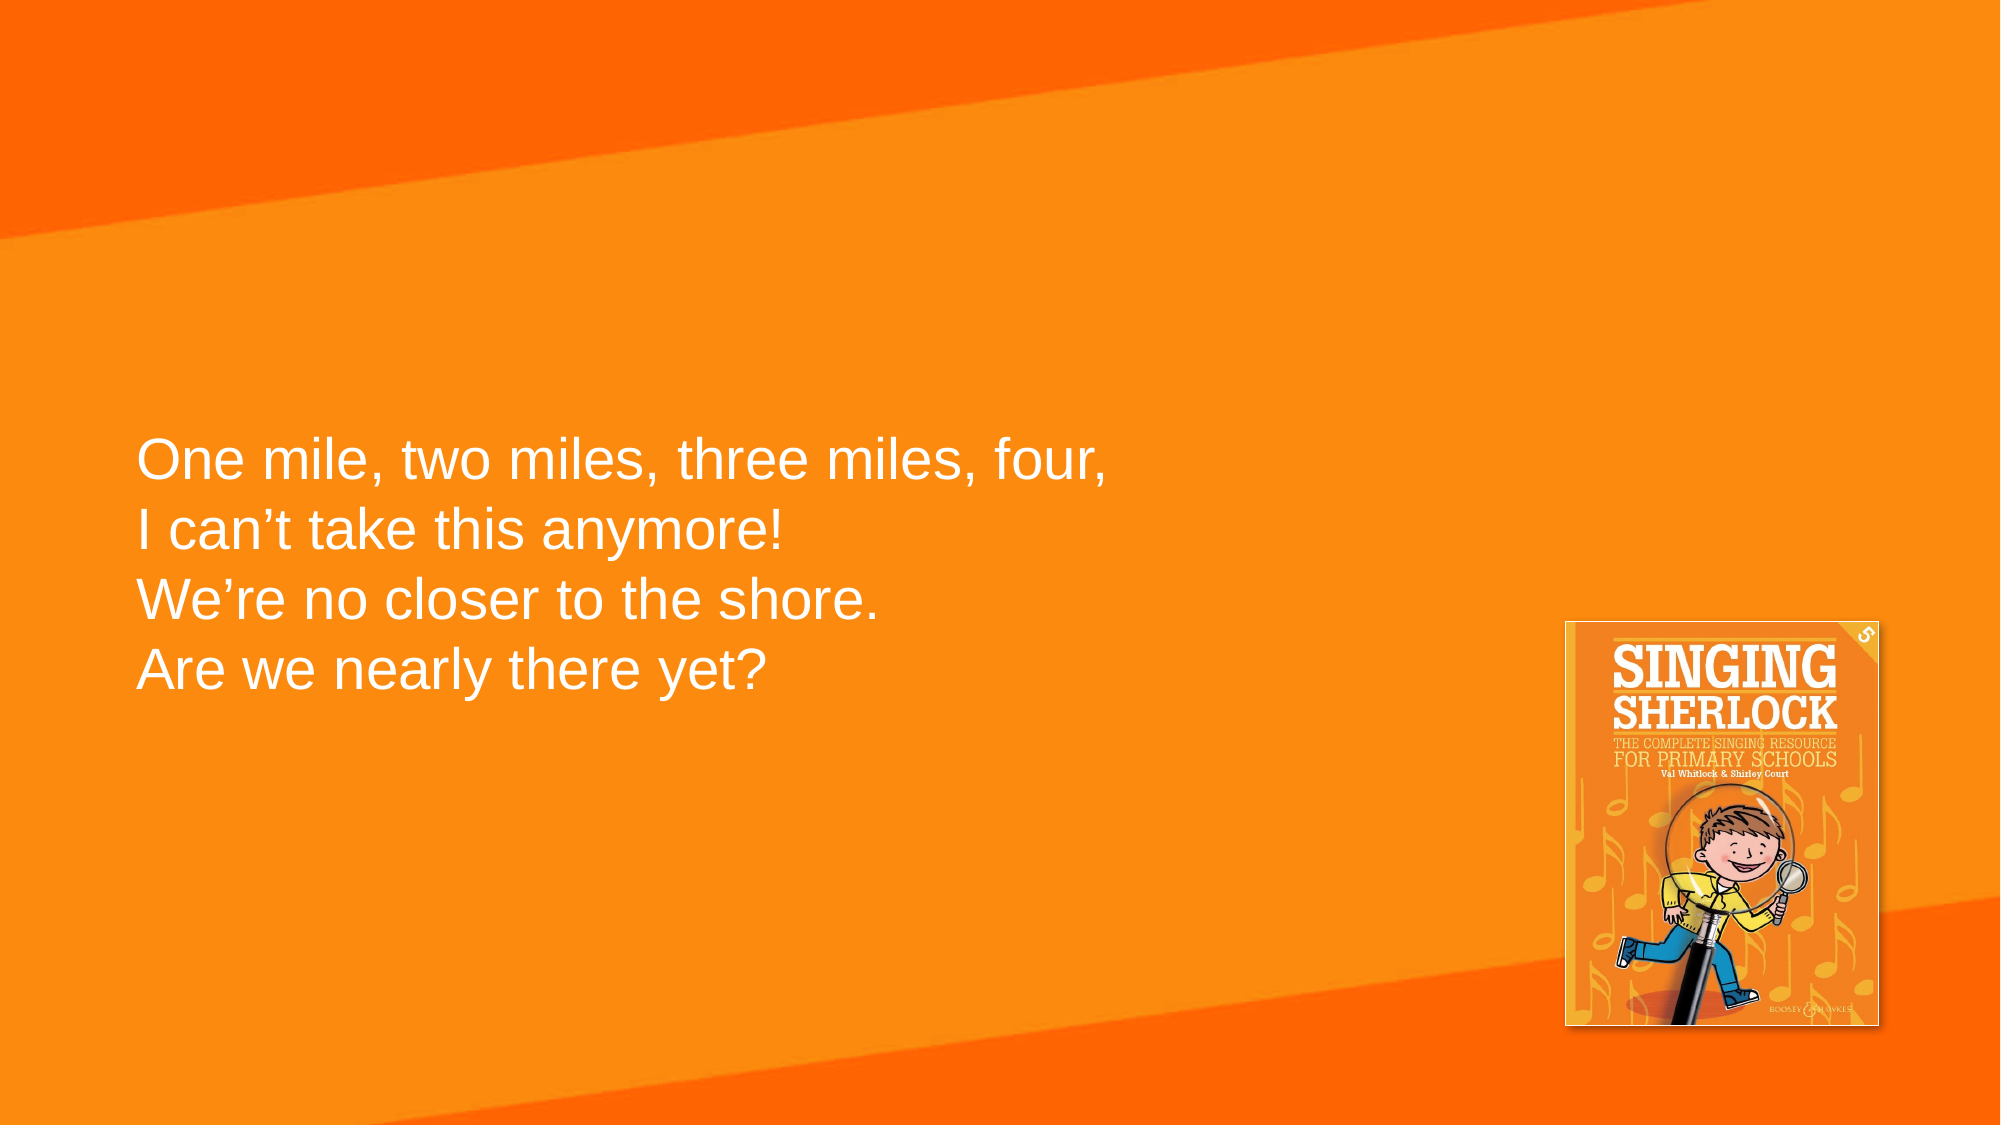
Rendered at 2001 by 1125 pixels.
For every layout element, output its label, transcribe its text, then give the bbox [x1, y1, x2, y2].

text_box One mile, two miles, three miles, four, I can’t take this anymore! We’re no closer to the shore. Are we nearly there yet? [121, 413, 1544, 709]
picture [0, 0, 2001, 1125]
